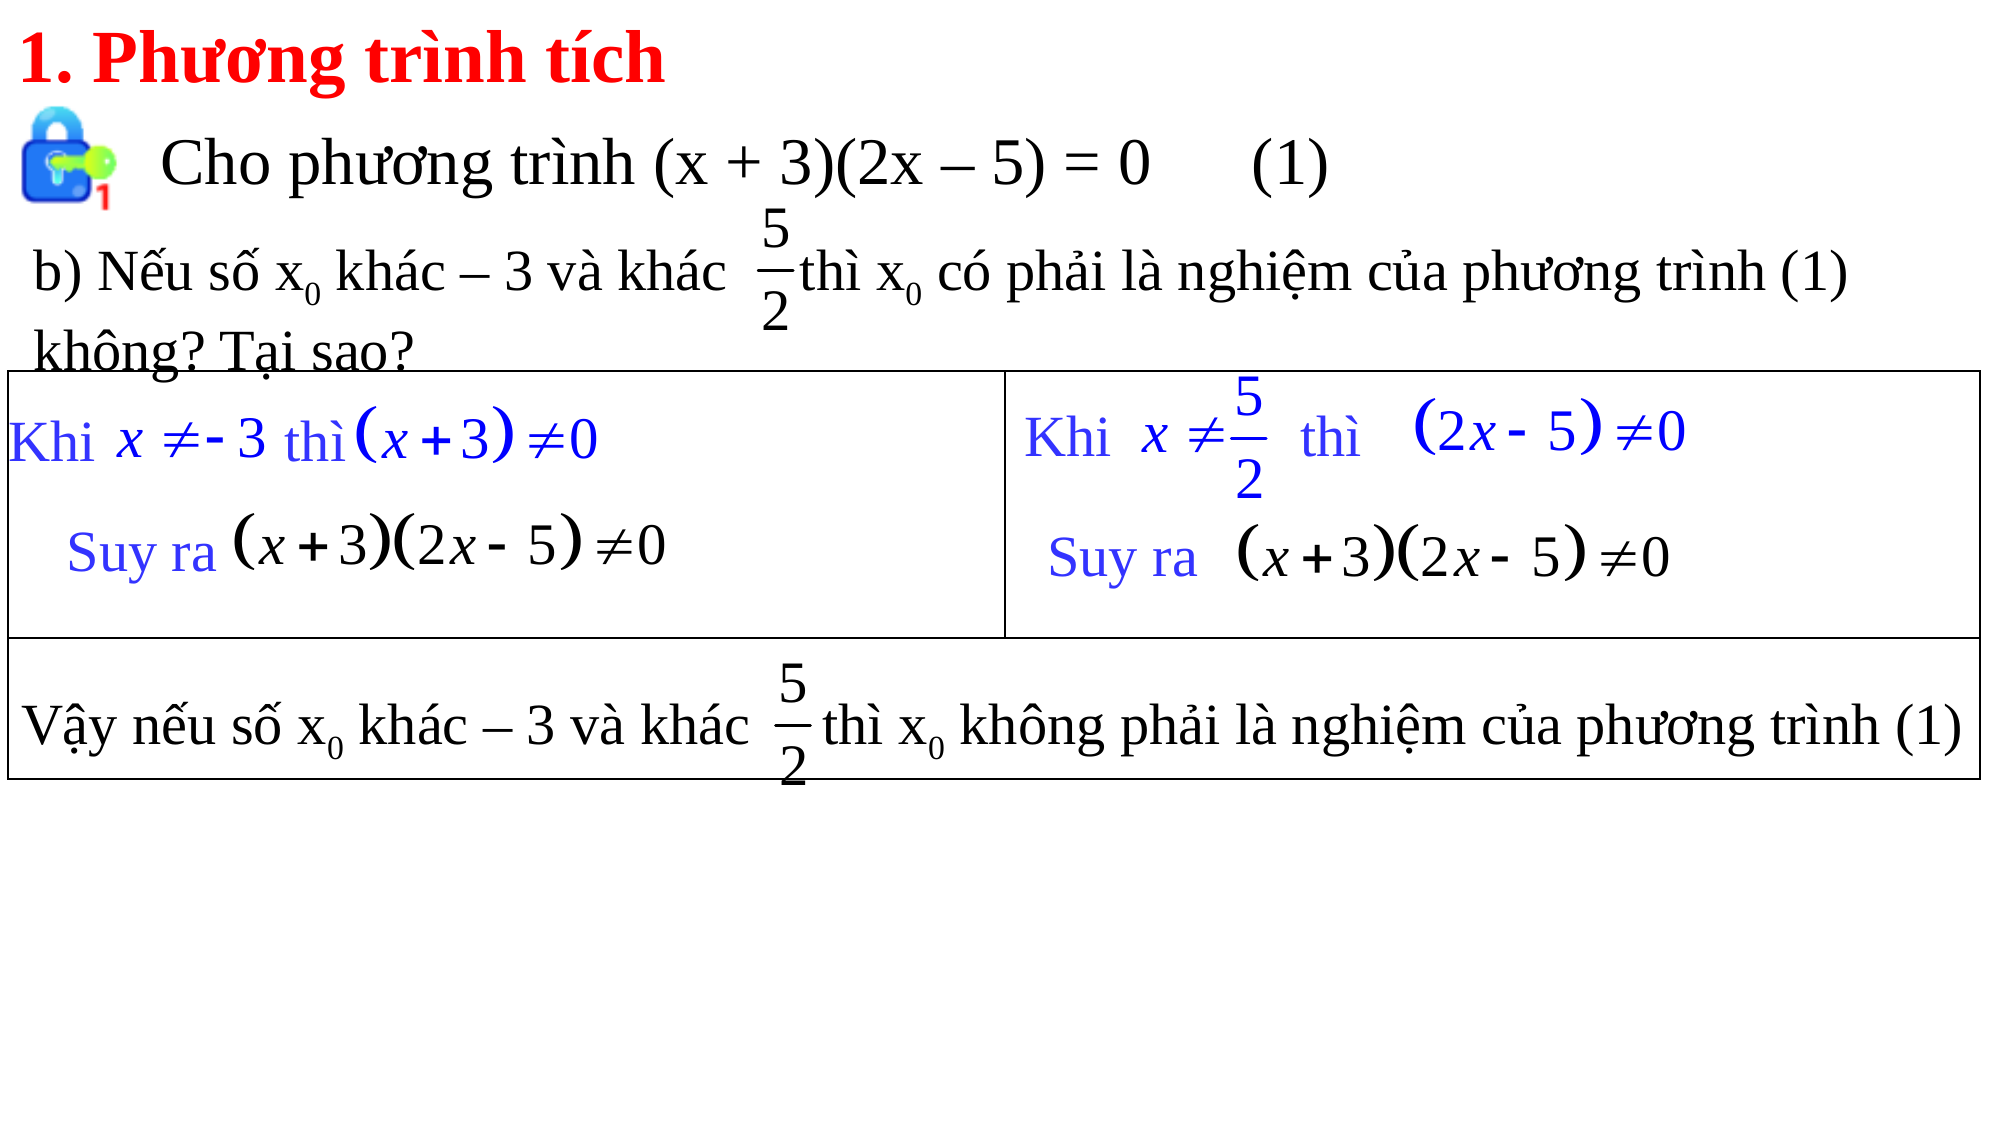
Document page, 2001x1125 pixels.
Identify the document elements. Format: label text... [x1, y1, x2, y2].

table_header [1006, 517, 1979, 637]
table_cell [9, 639, 1979, 643]
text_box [0, 394, 1051, 494]
text_box Suy ra [51, 505, 220, 591]
table_header [9, 500, 1004, 637]
text_box 1. Phương trình tích [3, 0, 1050, 105]
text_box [6, 646, 2000, 799]
picture [18, 105, 128, 191]
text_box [225, 500, 678, 600]
text_box Suy ra [1032, 520, 1224, 596]
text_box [18, 191, 2000, 382]
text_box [1229, 512, 1682, 611]
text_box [1009, 393, 2000, 513]
table_header [9, 372, 18, 393]
text_box Cho phương trình (x + 3)(2x – 5) = 0 (1) [145, 110, 1475, 189]
